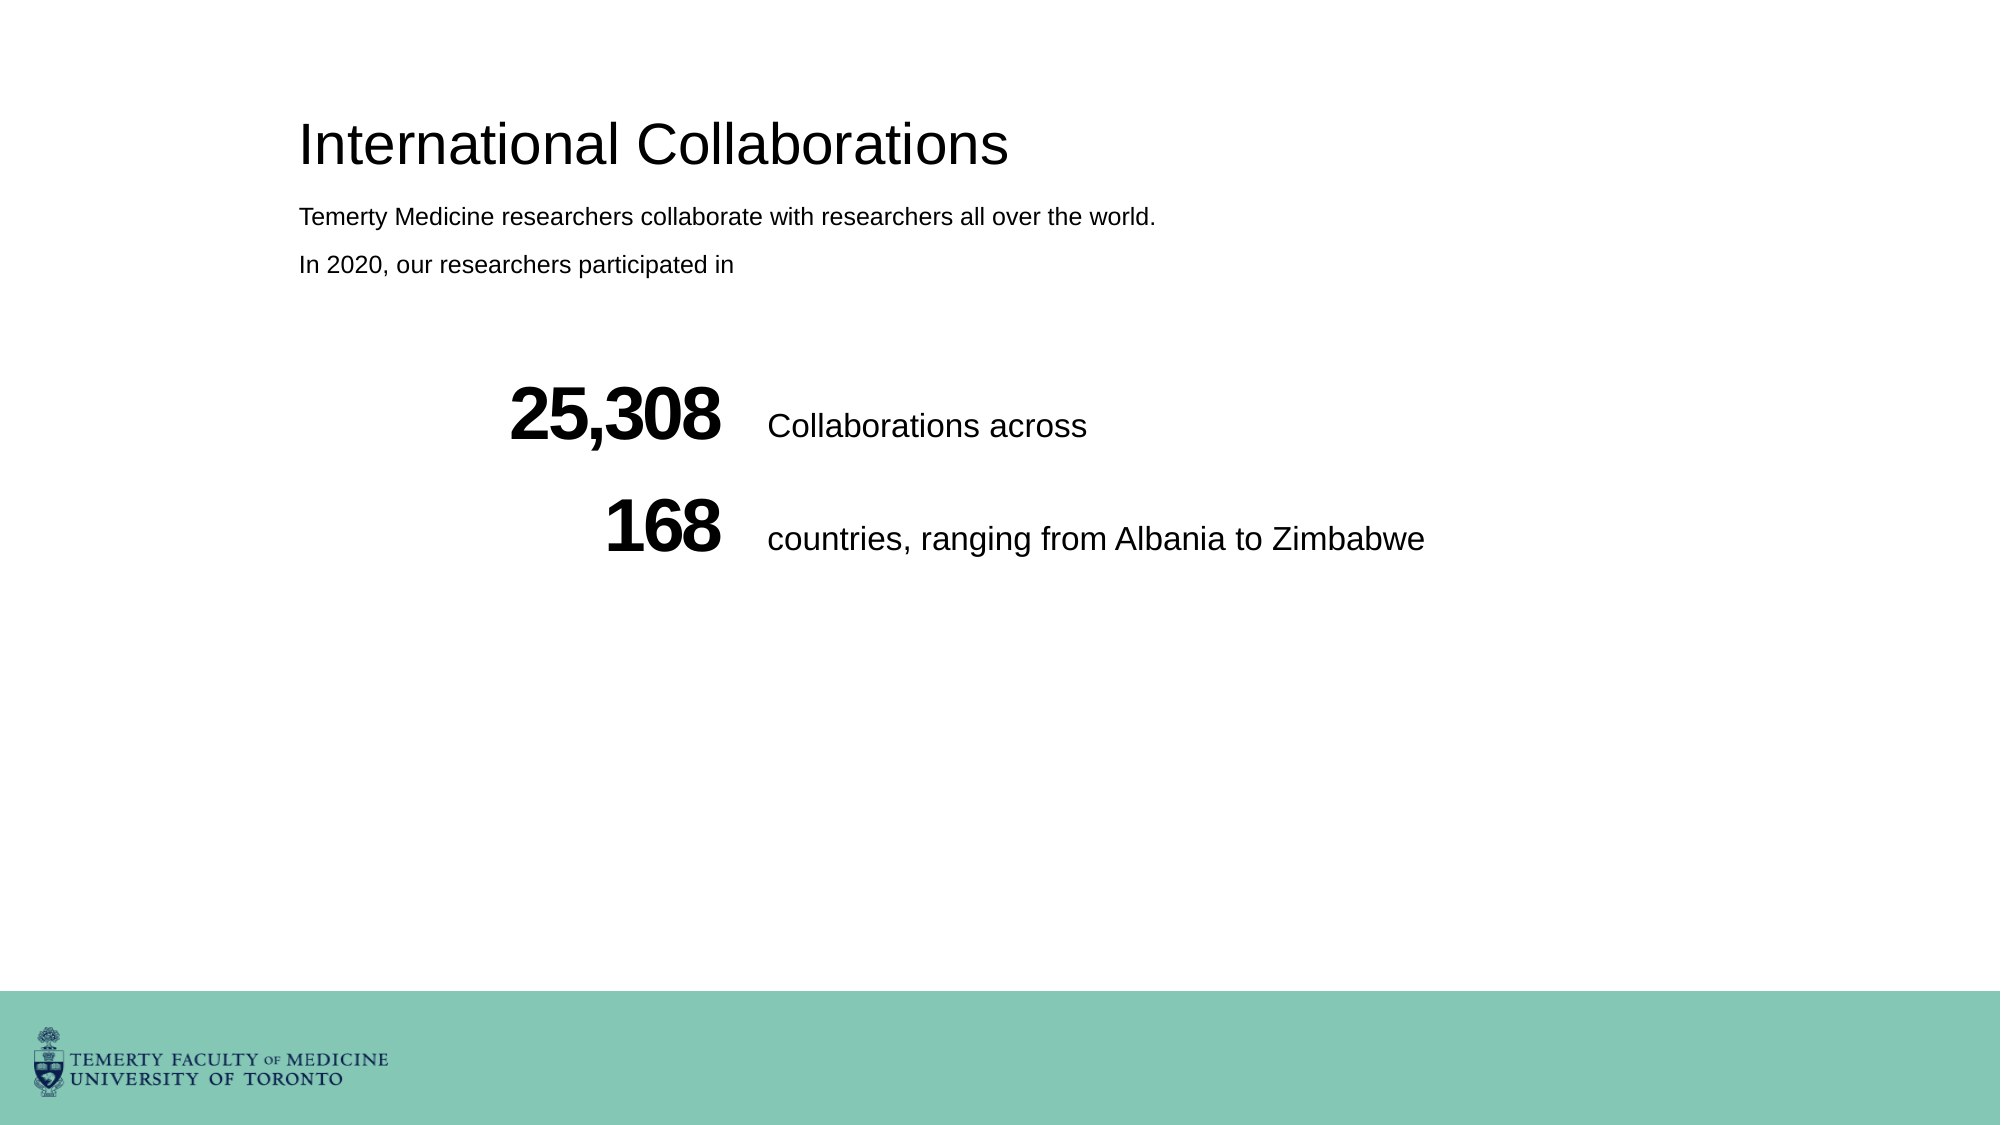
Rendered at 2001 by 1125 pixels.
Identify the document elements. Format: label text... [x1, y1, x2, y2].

list Temerty Medicine researchers collaborate with researchers all over the world. In 2020, our researchers participated in [283, 196, 1538, 564]
text_box 168 [324, 469, 739, 574]
text_box International Collaborations [283, 106, 1717, 194]
picture [0, 991, 2000, 1125]
text_box Collaborations across countries, ranging from Albania to Zimbabwe [752, 401, 1928, 949]
text_box 25,308 [324, 356, 739, 462]
